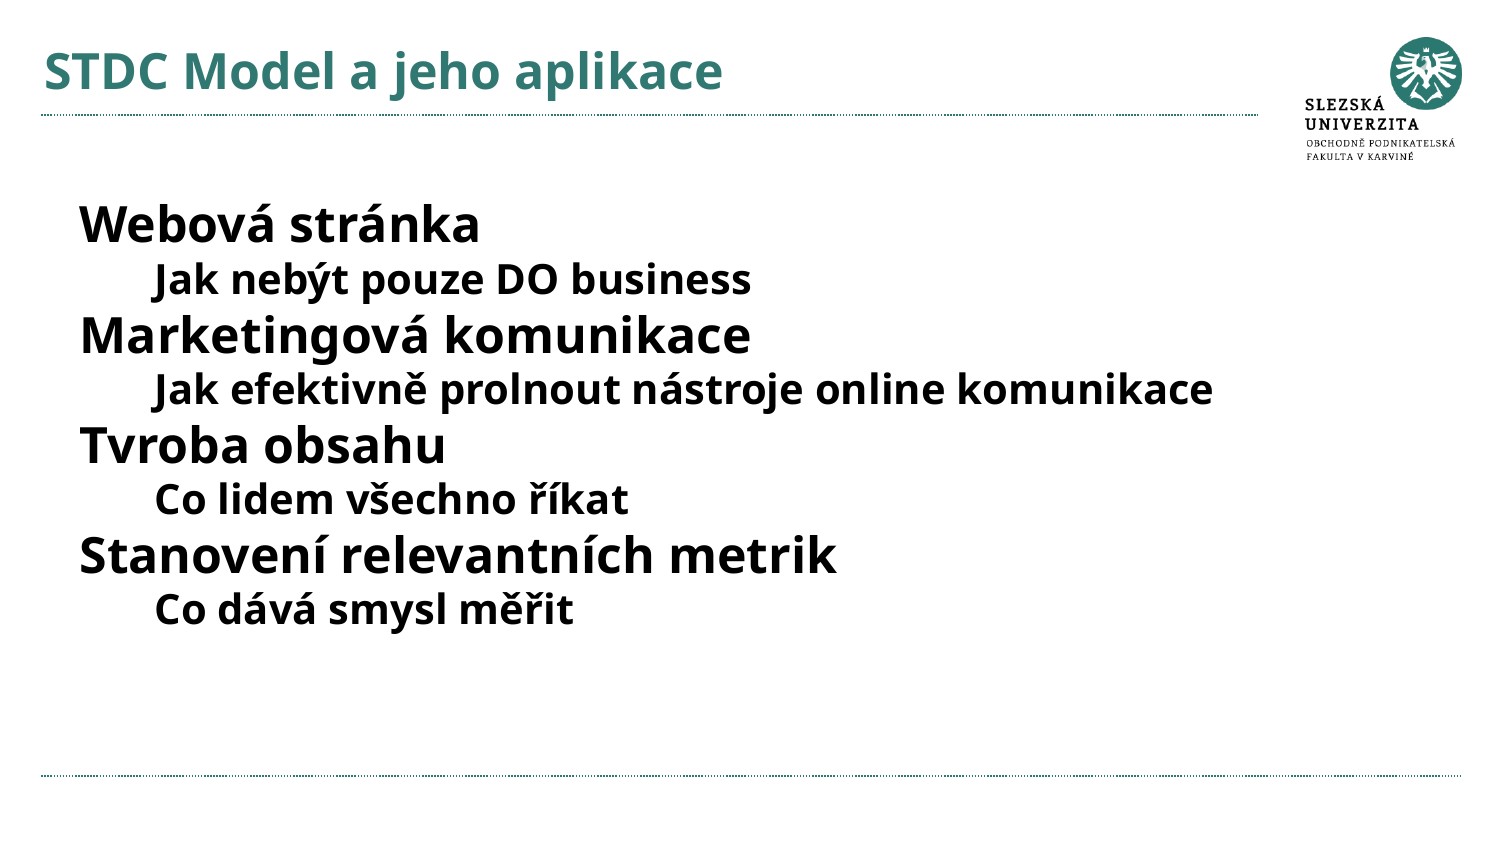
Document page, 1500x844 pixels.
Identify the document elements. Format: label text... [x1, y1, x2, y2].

list Webová stránka Jak nebýt pouze DO business Marketingová komunikace Jak efektivně prolnout nástroje online komunikace Tvroba obsahu Co lidem všechno říkat Stanovení relevantních metrik Co dává smysl měřit [64, 185, 1424, 777]
title STDC Model a jeho aplikace [29, 32, 1235, 116]
picture [1305, 37, 1462, 160]
